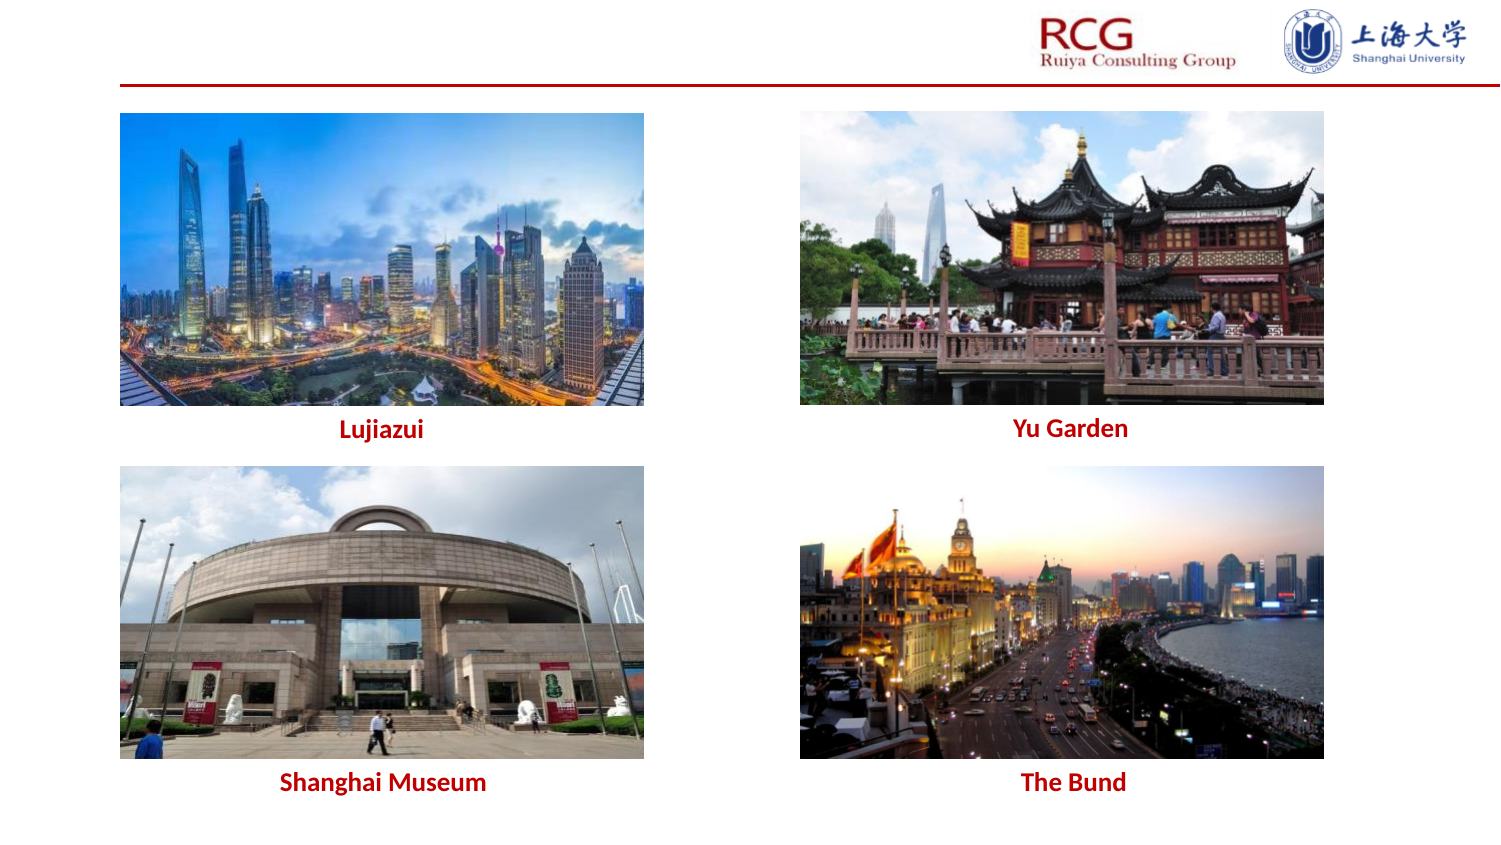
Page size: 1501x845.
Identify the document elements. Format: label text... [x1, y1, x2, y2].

picture [119, 466, 644, 760]
text_box The Bund [1008, 766, 1140, 804]
picture [1269, 1, 1480, 77]
text_box Lujiazui [327, 413, 451, 451]
text_box Shanghai Museum [210, 766, 557, 804]
picture [799, 111, 1324, 405]
picture [119, 113, 644, 406]
text_box Yu Garden [1000, 412, 1141, 449]
picture [799, 466, 1324, 759]
picture [1029, 10, 1240, 77]
